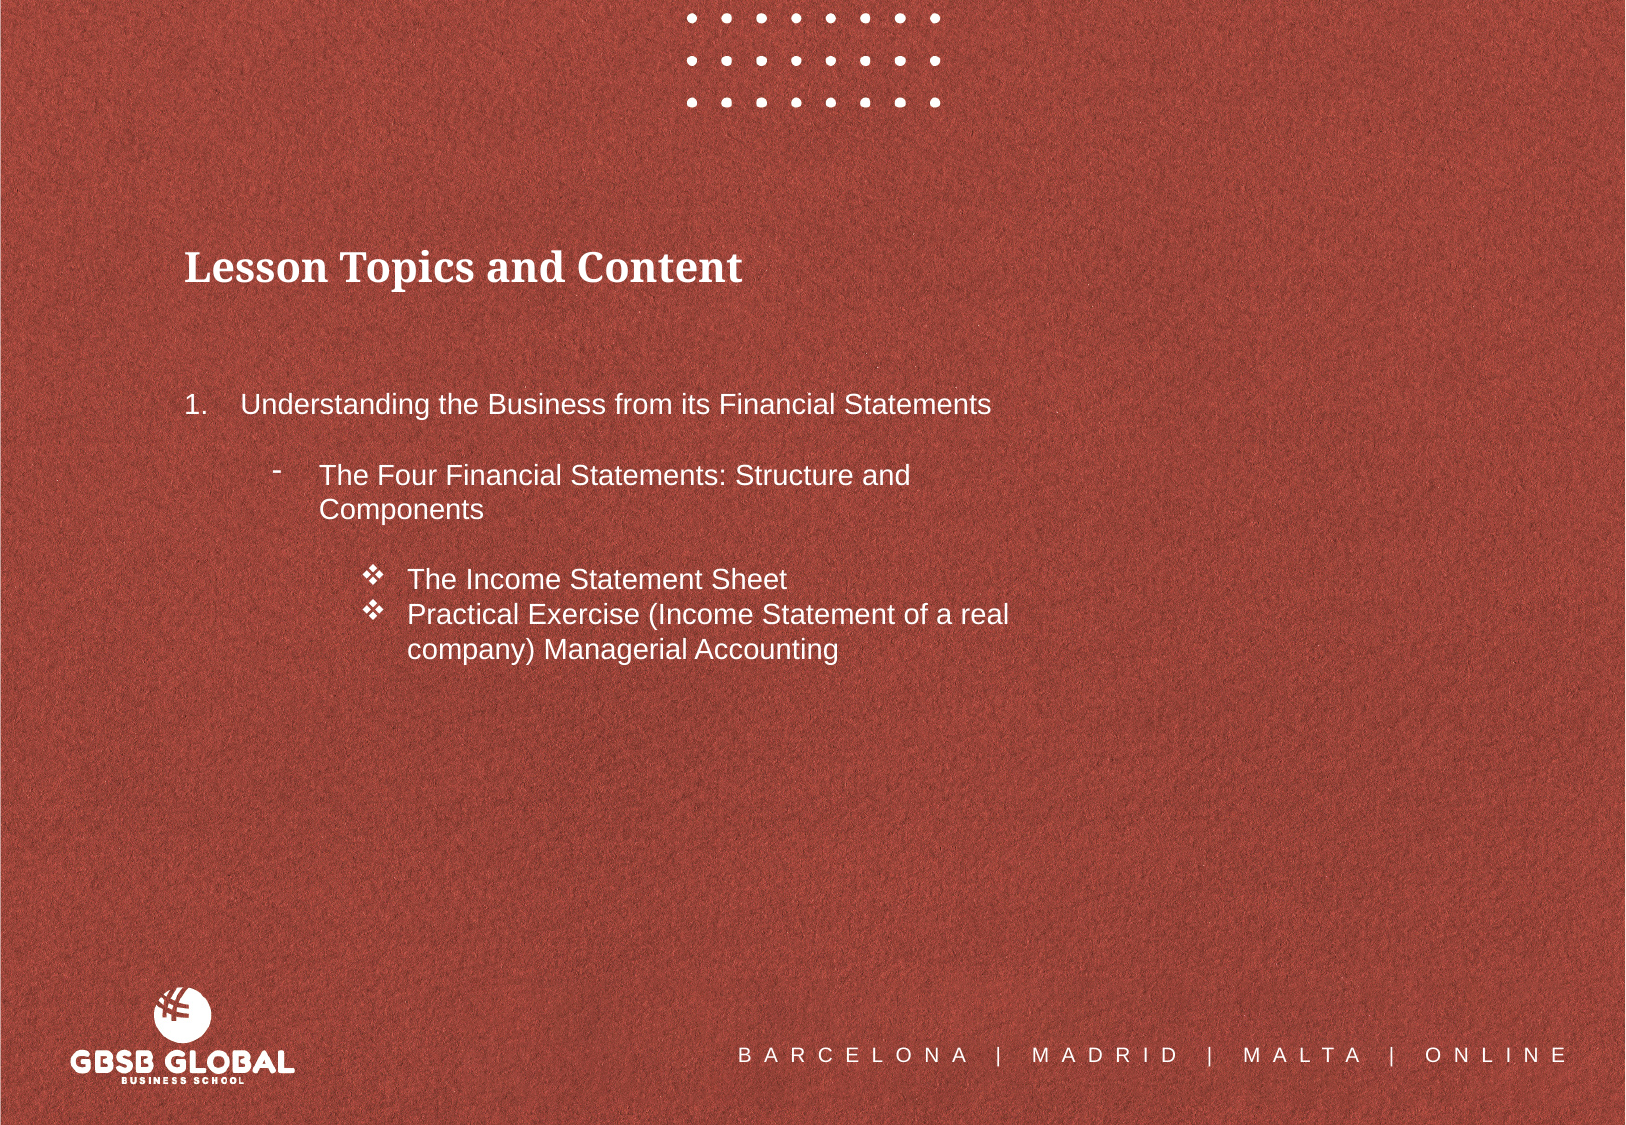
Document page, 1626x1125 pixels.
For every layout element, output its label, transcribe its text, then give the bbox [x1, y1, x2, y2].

text_box Lesson Topics and Content [169, 232, 1309, 368]
picture [0, 0, 1626, 1125]
text_box Understanding the Business from its Financial Statements The Four Financial Statements: Structure and Components The Income Statement Sheet Practical Exercise (Income Statement of a real company) Managerial Accounting [169, 378, 1093, 756]
